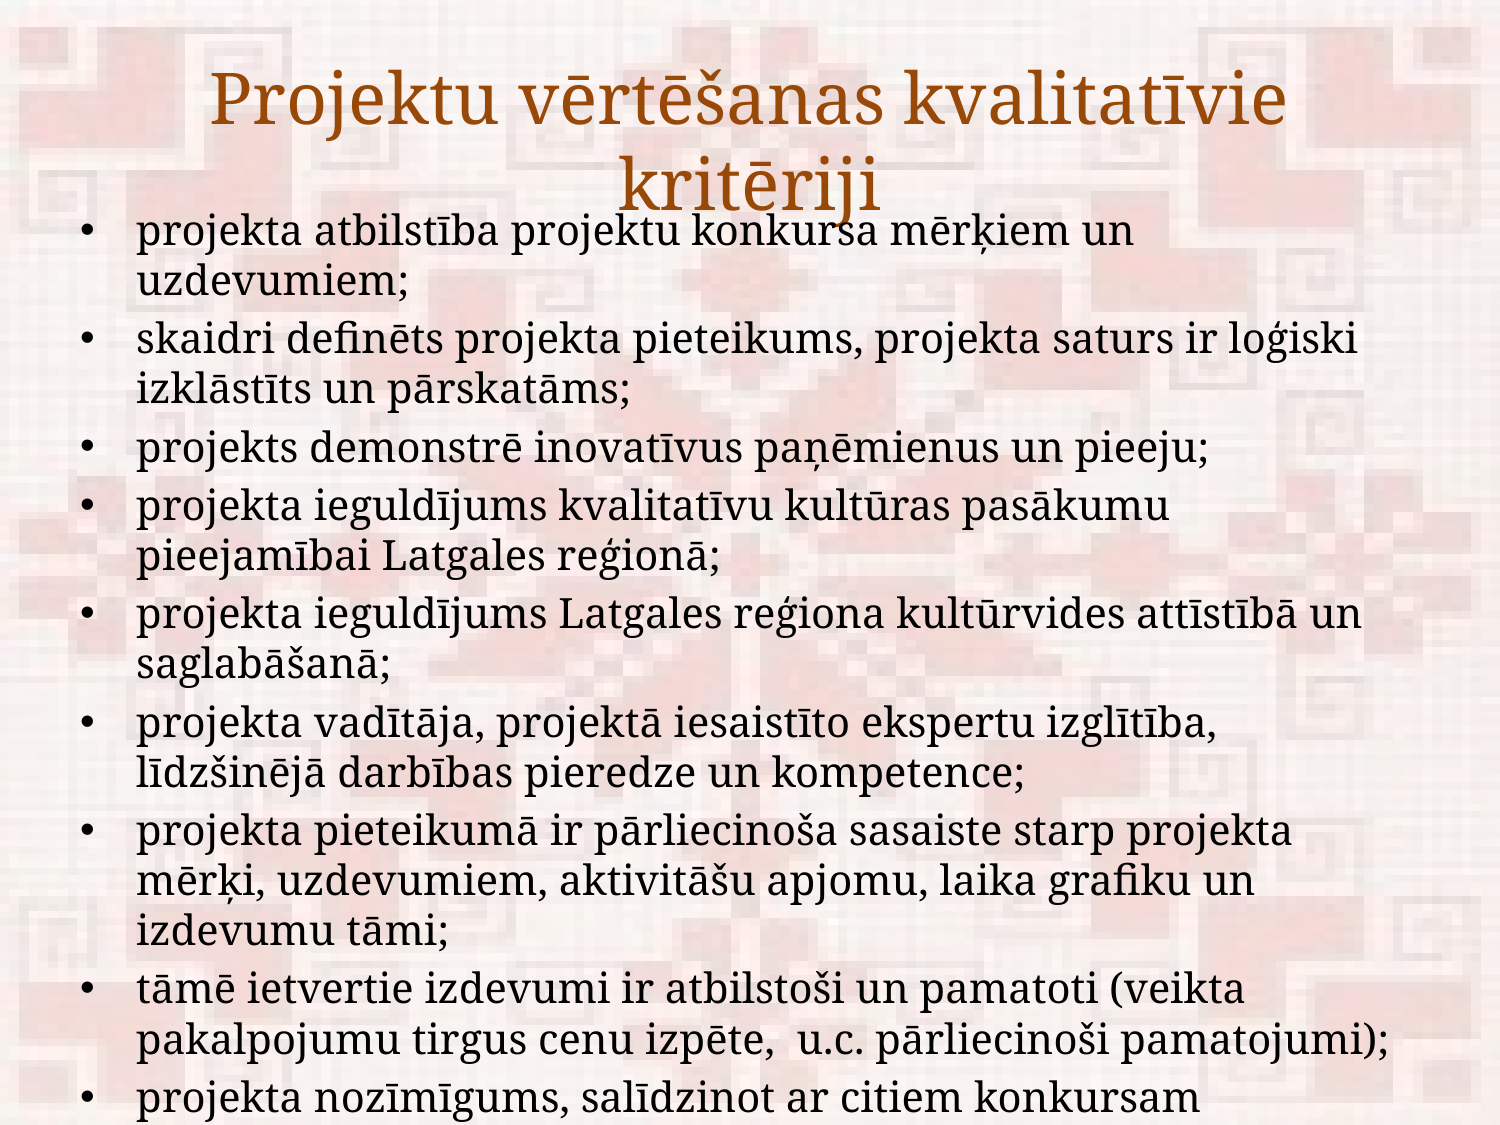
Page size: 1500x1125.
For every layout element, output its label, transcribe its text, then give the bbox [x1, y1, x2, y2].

list projekta atbilstība projektu konkursa mērķiem un uzdevumiem; skaidri definēts projekta pieteikums, projekta saturs ir loģiski izklāstīts un pārskatāms; projekts demonstrē inovatīvus paņēmienus un pieeju; projekta ieguldījums kvalitatīvu kultūras pasākumu pieejamībai Latgales reģionā; projekta ieguldījums Latgales reģiona kultūrvides attīstībā un saglabāšanā; projekta vadītāja, projektā iesaistīto ekspertu izglītība, līdzšinējā darbības pieredze un kompetence; projekta pieteikumā ir pārliecinoša sasaiste starp projekta mērķi, uzdevumiem, aktivitāšu apjomu, laika grafiku un izdevumu tāmi; tāmē ietvertie izdevumi ir atbilstoši un pamatoti (veikta pakalpojumu tirgus cenu izpēte, u.c. pārliecinoši pamatojumi); projekta nozīmīgums, salīdzinot ar citiem konkursam iesniegtajiem projektiem; projekta pieteicēja spēja piesaistīt līdzfinansējumu. [64, 196, 1424, 1047]
title Projektu vērtēšanas kvalitatīvie kritēriji [75, 45, 1425, 233]
